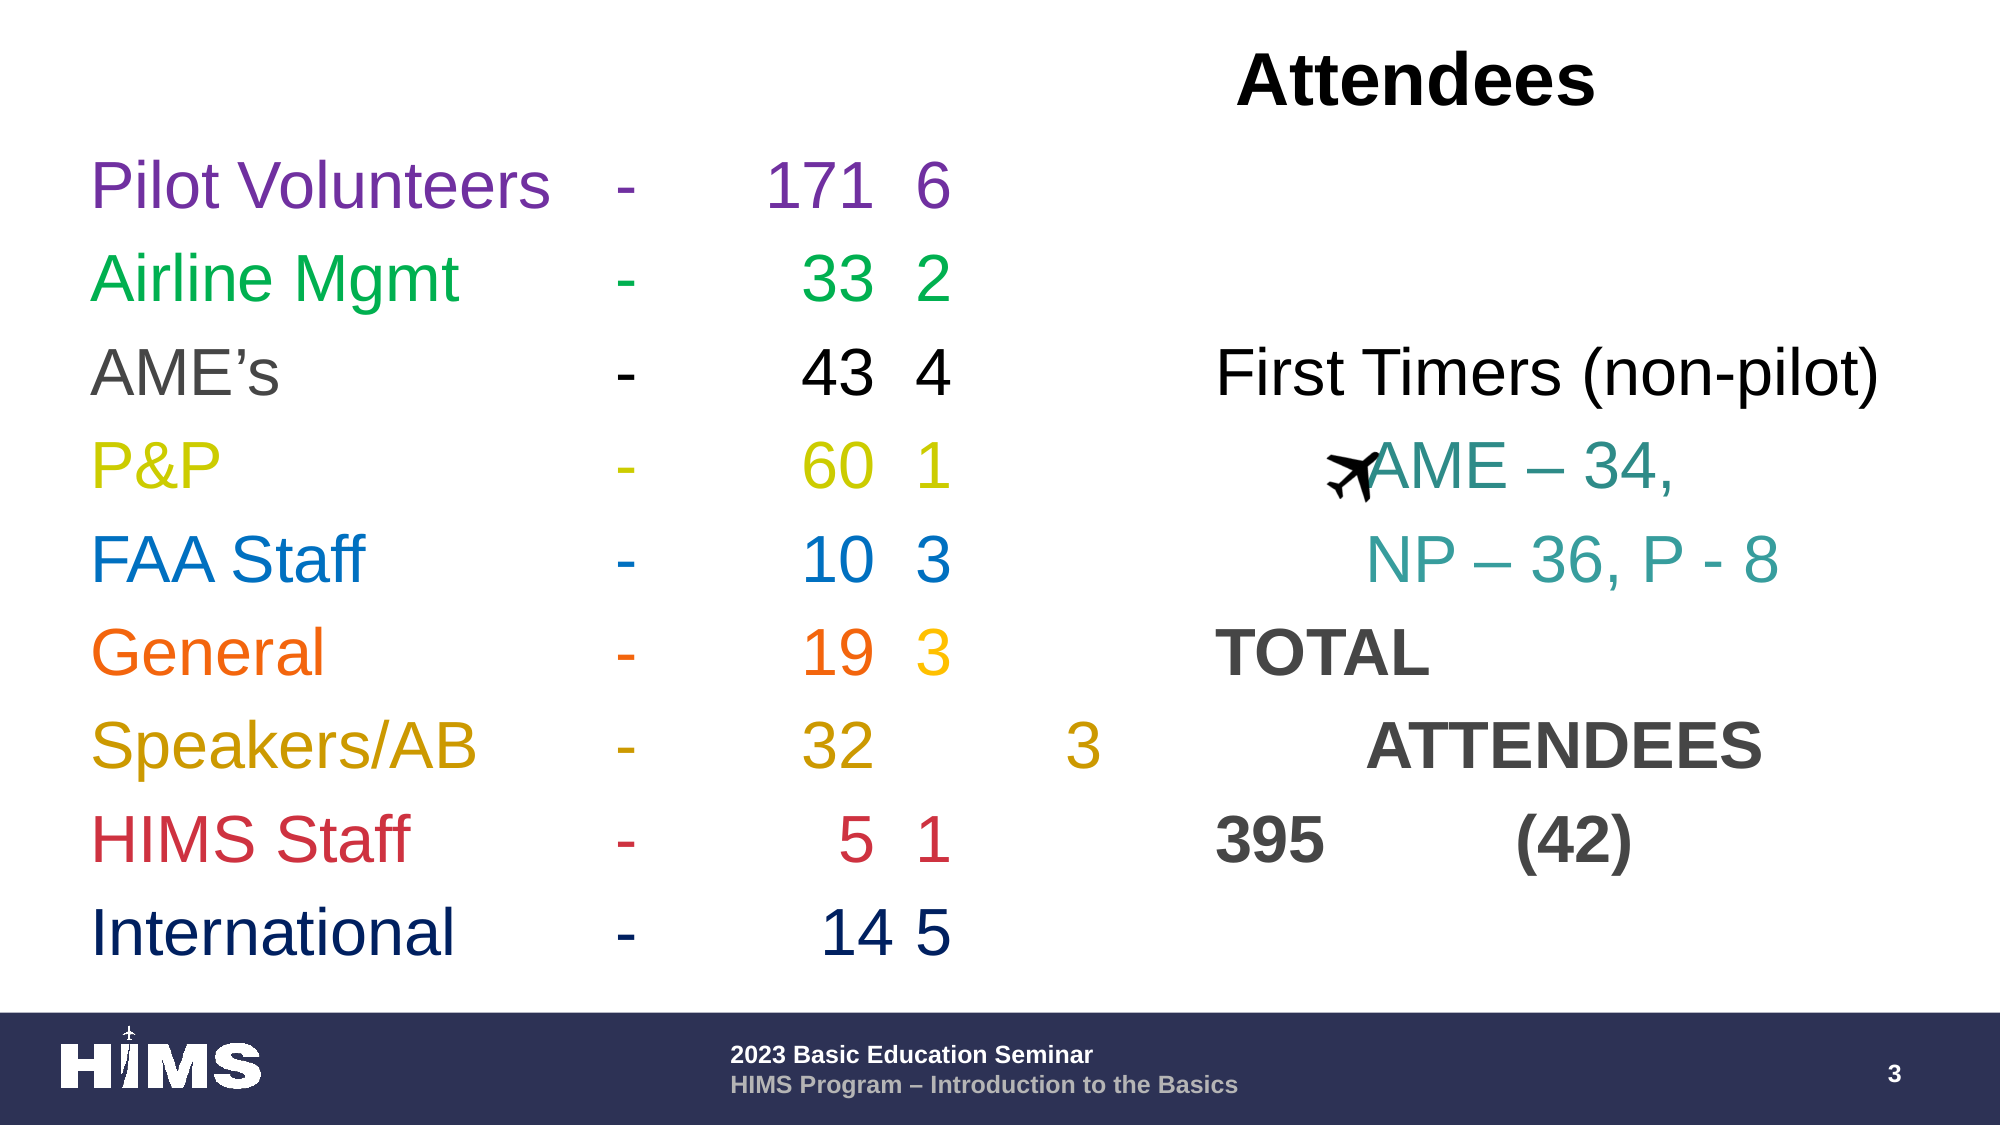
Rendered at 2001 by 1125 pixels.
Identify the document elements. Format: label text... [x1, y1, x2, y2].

picture [50, 999, 271, 1115]
list Pilot Volunteers - 171 6 Airline Mgmt - 33 2 AME’s - 43 4 First Timers (non-pilot) P&P - 60 1 AME – 34, FAA Staff - 10 3 NP – 36, P - 8 General - 19 3 TOTAL Speakers/AB - 32 3 ATTENDEES HIMS Staff - 5 1 395 (42) International - 14 5 [75, 134, 1975, 1013]
slide_number 3 [1816, 1050, 1917, 1088]
title Attendees [1012, 16, 1688, 135]
picture [1316, 438, 1384, 507]
